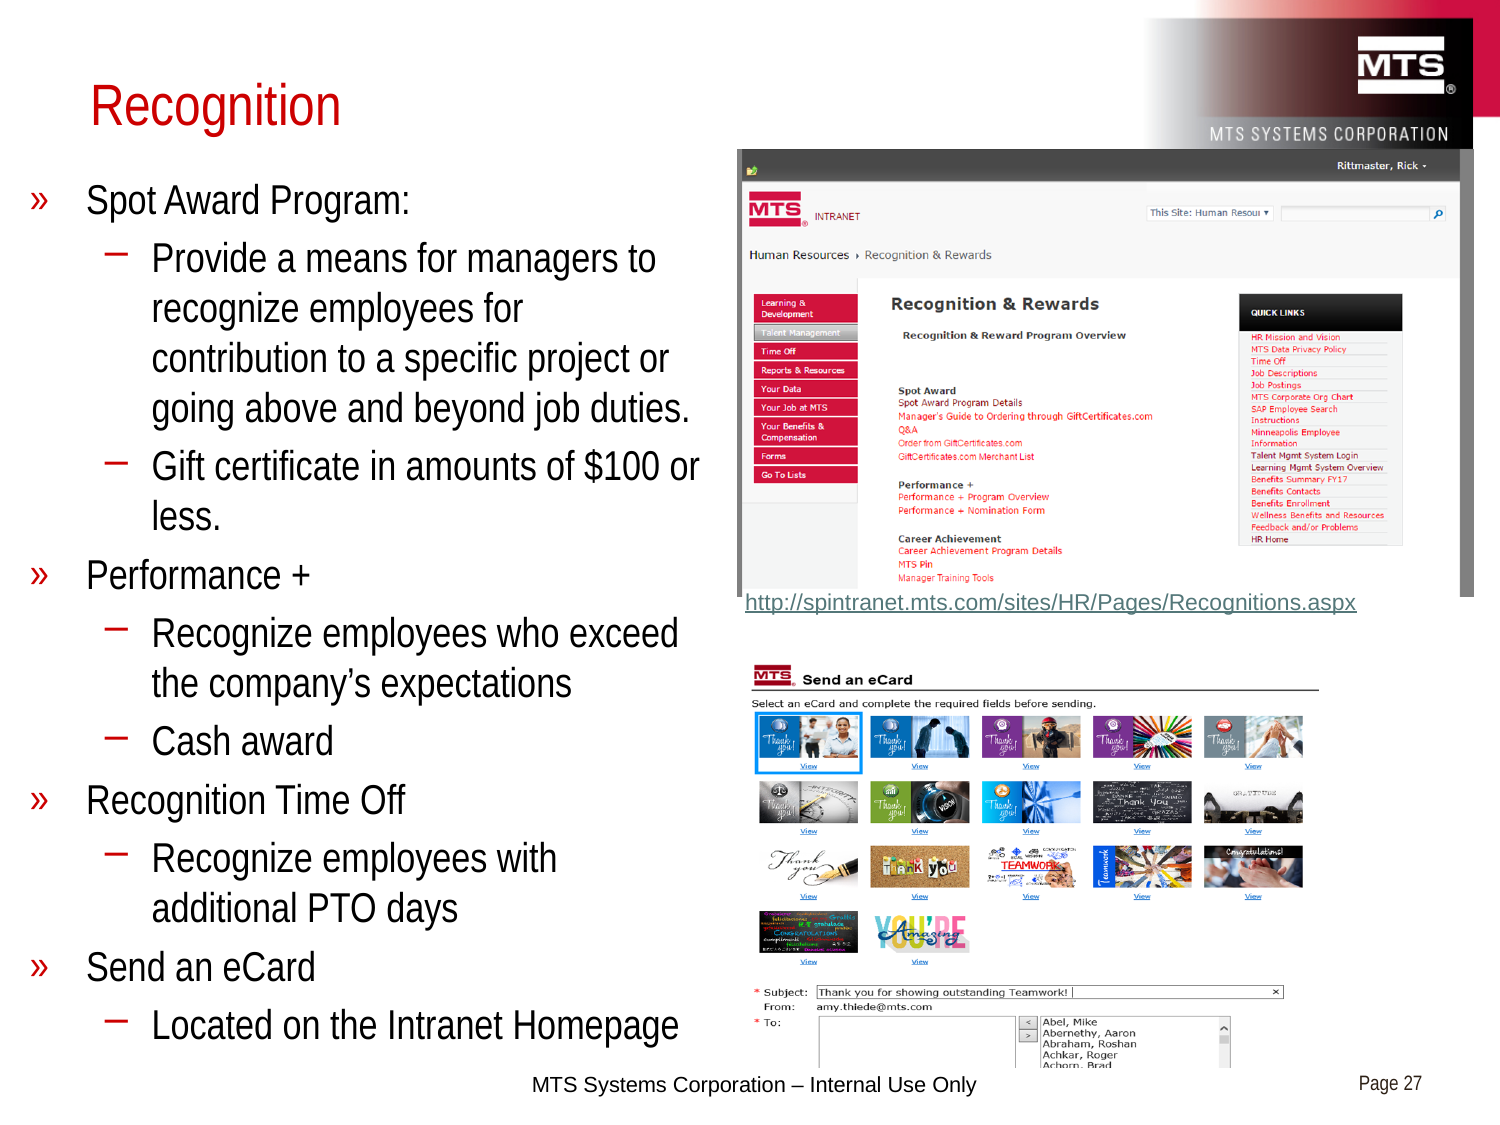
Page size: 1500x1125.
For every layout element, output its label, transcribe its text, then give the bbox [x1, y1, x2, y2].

text_box http://spintranet.mts.com/sites/HR/Pages/Recognitions.aspx [730, 579, 1481, 650]
slide_number Page 27 [1087, 1062, 1438, 1103]
title Recognition [74, 24, 1138, 188]
picture [749, 661, 1319, 1068]
picture [736, 0, 1500, 597]
list Spot Award Program: Provide a means for managers to recognize employees for contribution to a specific project or going above and beyond job duties. Gift certificate in amounts of $100 or less. Performance + Recognize employees who exceed the company’s expectations Cash award Recognition Time Off Recognize employees with additional PTO days Send an eCard Located on the Intranet Homepage [14, 164, 724, 1003]
